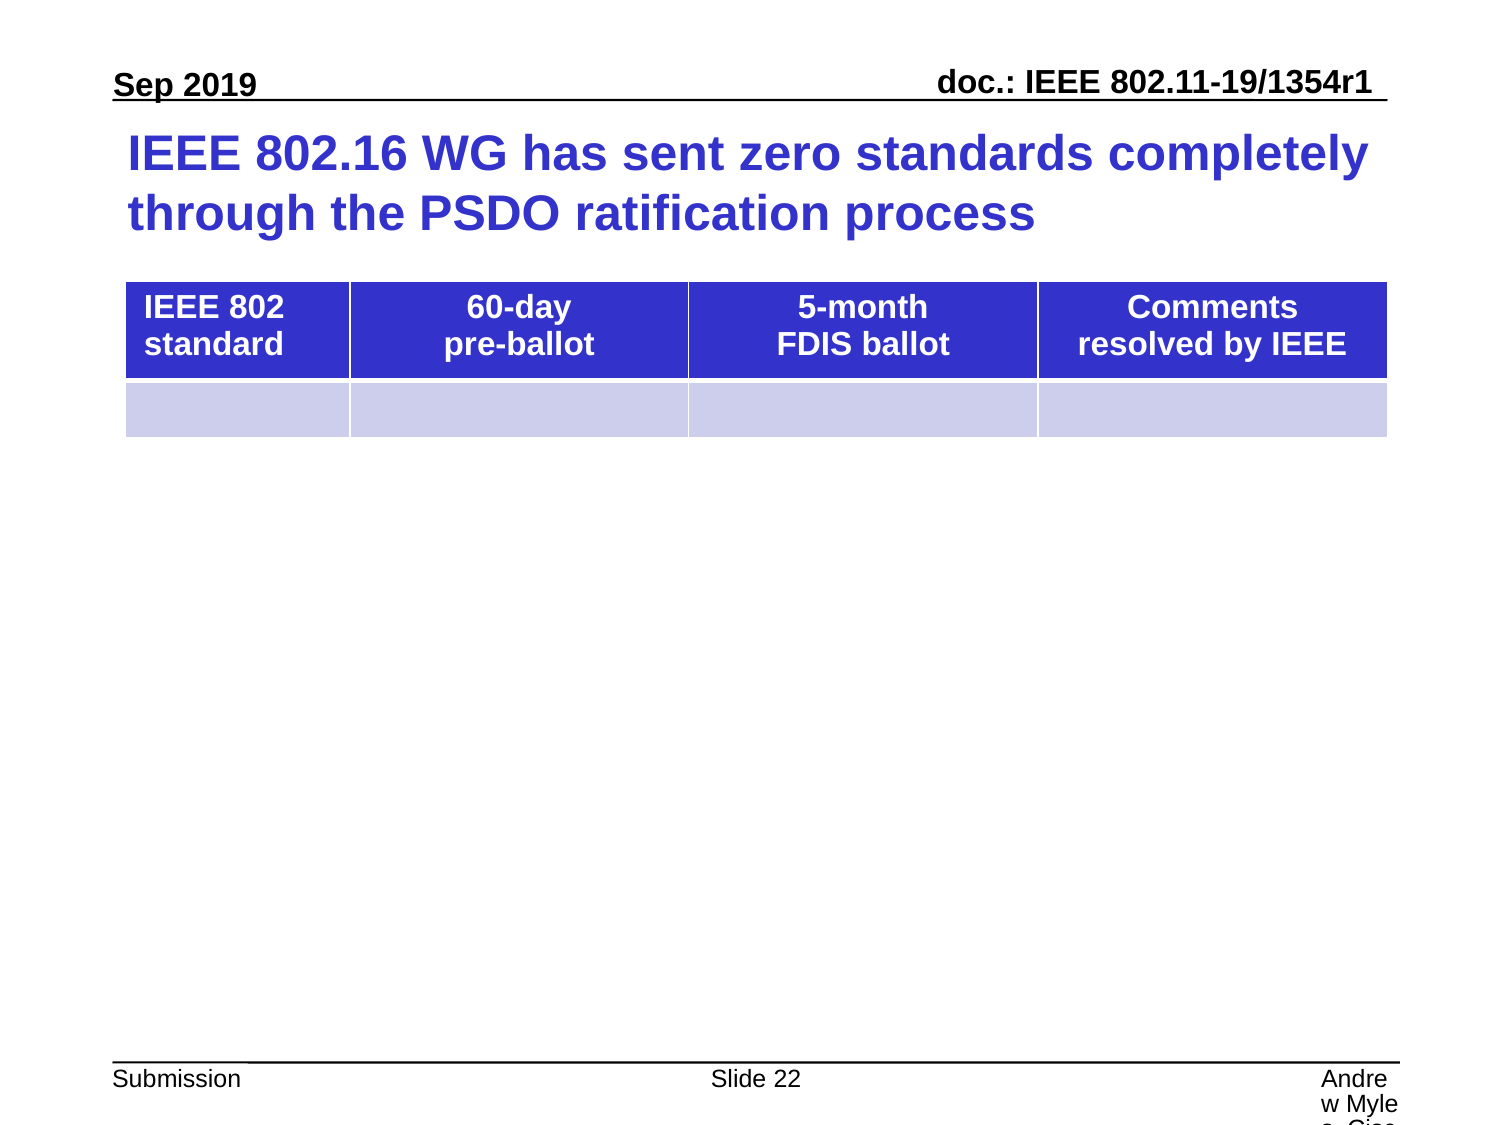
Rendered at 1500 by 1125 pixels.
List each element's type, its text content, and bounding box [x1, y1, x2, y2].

table_header 5-month FDIS ballot [689, 282, 1037, 378]
table_cell [1039, 383, 1387, 437]
table_cell [351, 383, 688, 437]
table_header Comments resolved by IEEE [1039, 282, 1387, 378]
table_header IEEE 802 standard [126, 282, 349, 378]
title IEEE 802.16 WG has sent zero standards completely through the PSDO ratification process [112, 112, 1388, 288]
footer Andrew Myles, Cisco [1320, 1061, 1402, 1093]
table_header 60-day pre-ballot [351, 282, 688, 378]
slide_number Slide 22 [709, 1061, 803, 1093]
table_cell [689, 383, 1037, 437]
table_cell [126, 383, 349, 437]
